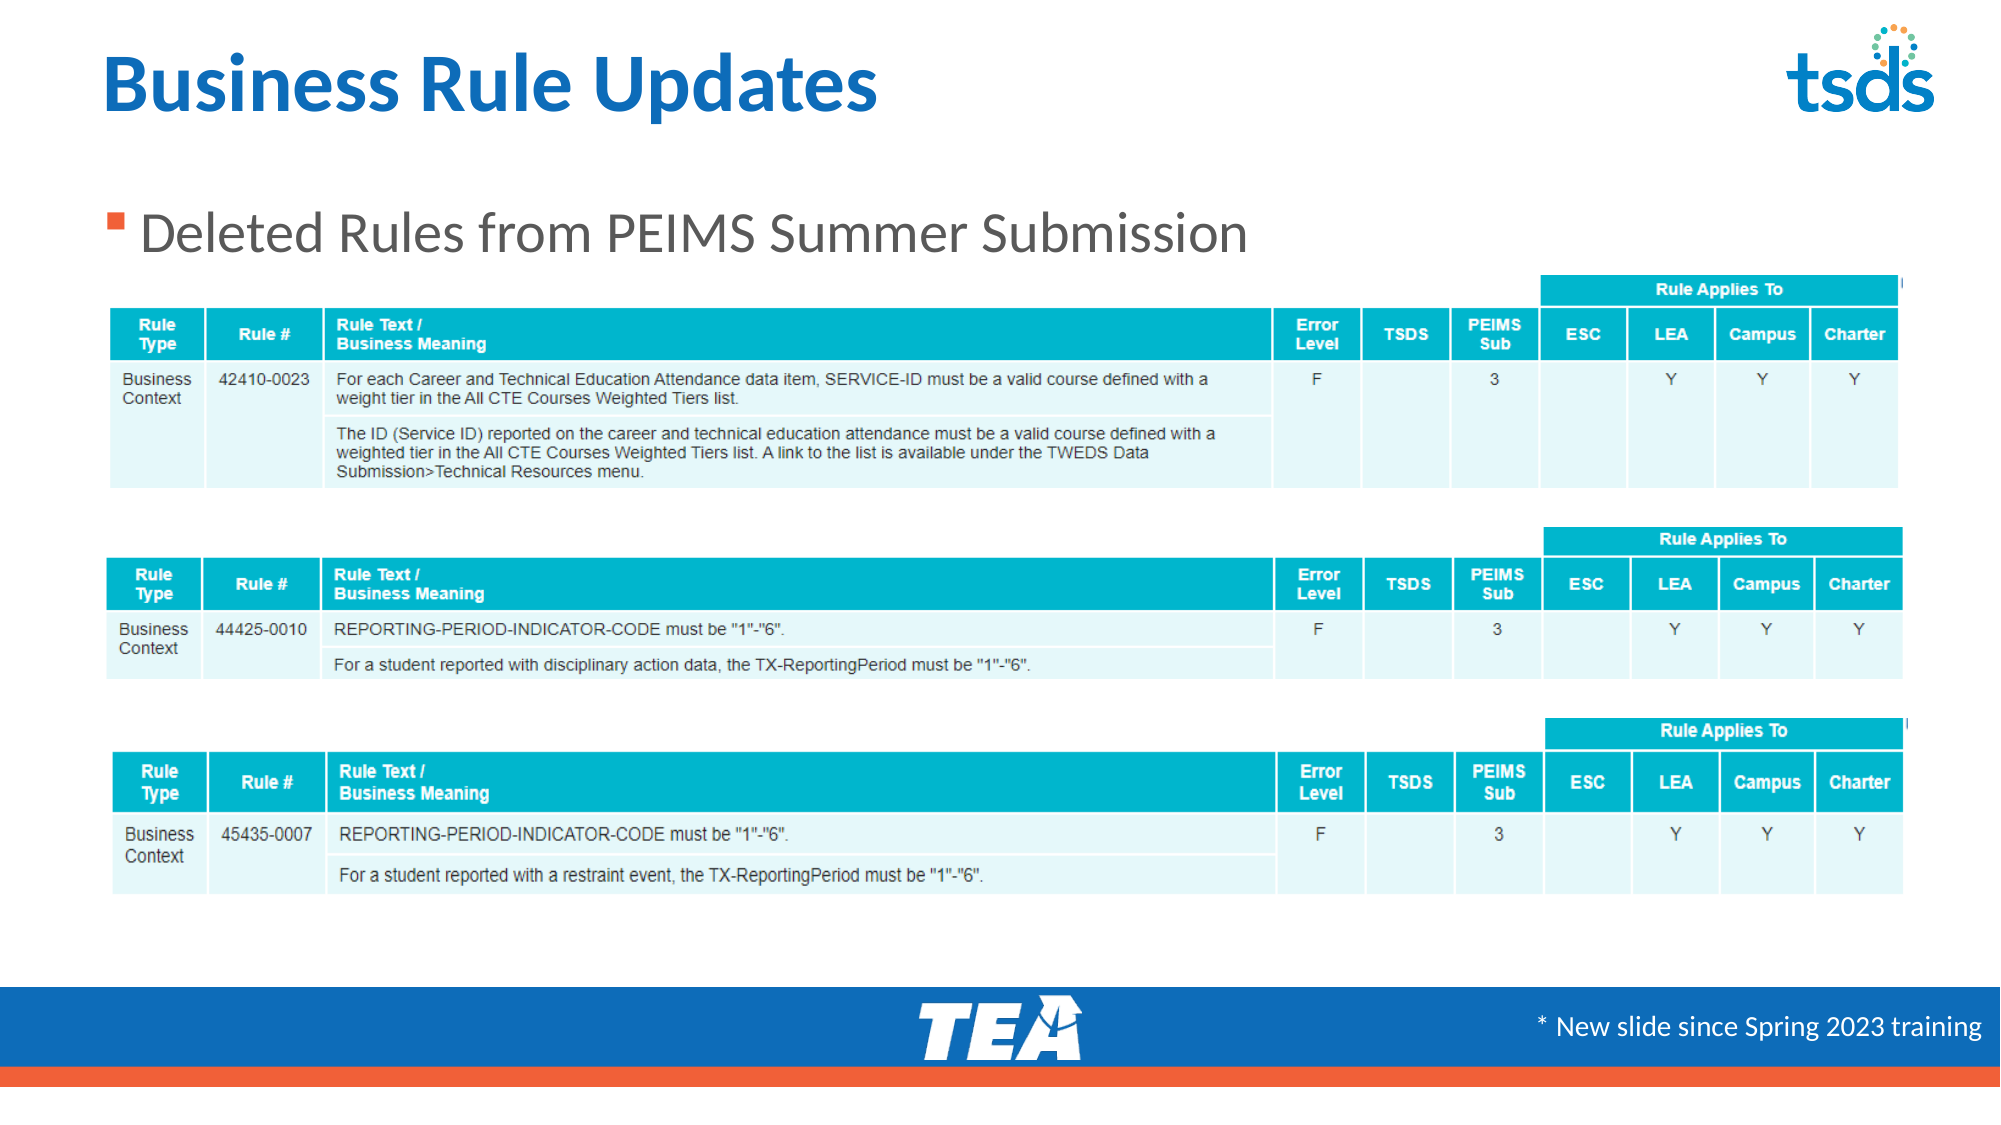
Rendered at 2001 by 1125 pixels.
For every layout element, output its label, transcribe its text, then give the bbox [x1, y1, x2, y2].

text_box Deleted Rules from PEIMS Summer Submission [87, 186, 1913, 901]
title Business Rule Updates - 2 [87, 23, 1913, 147]
picture [103, 275, 1903, 488]
picture [918, 994, 1082, 1060]
picture [103, 527, 1904, 679]
picture [103, 718, 1908, 901]
picture [1913, 24, 1934, 112]
text_box * New slide since Spring 2023 training [1520, 999, 2000, 1050]
